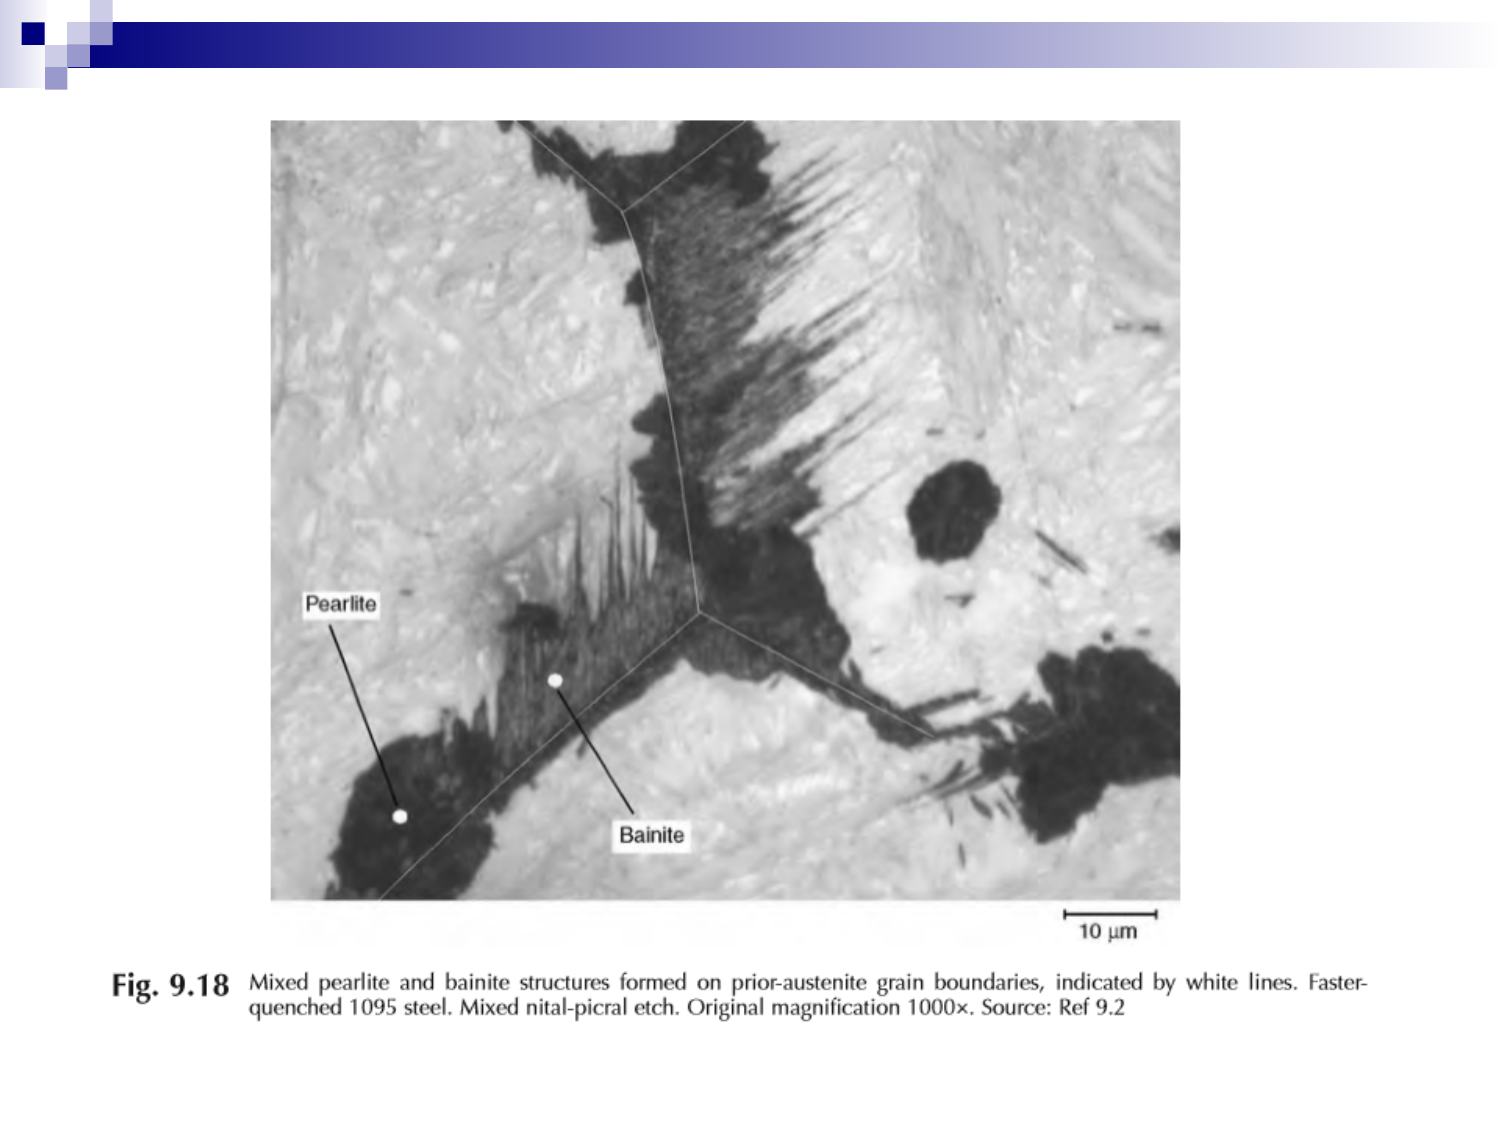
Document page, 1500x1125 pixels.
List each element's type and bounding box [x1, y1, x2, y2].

picture [70, 80, 1430, 1045]
